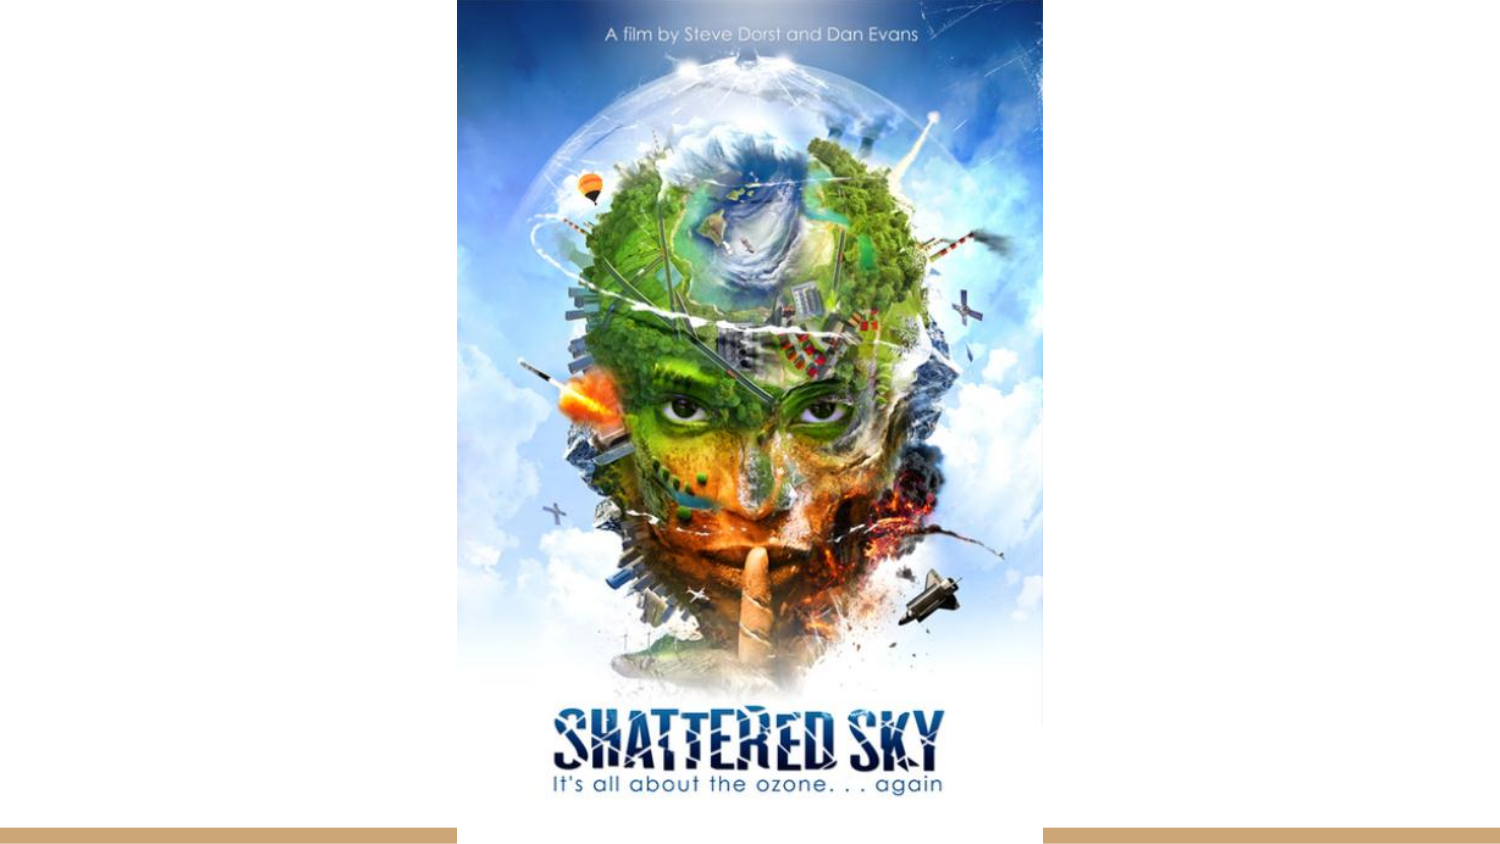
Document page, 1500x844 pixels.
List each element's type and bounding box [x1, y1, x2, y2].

picture [457, 0, 1043, 844]
